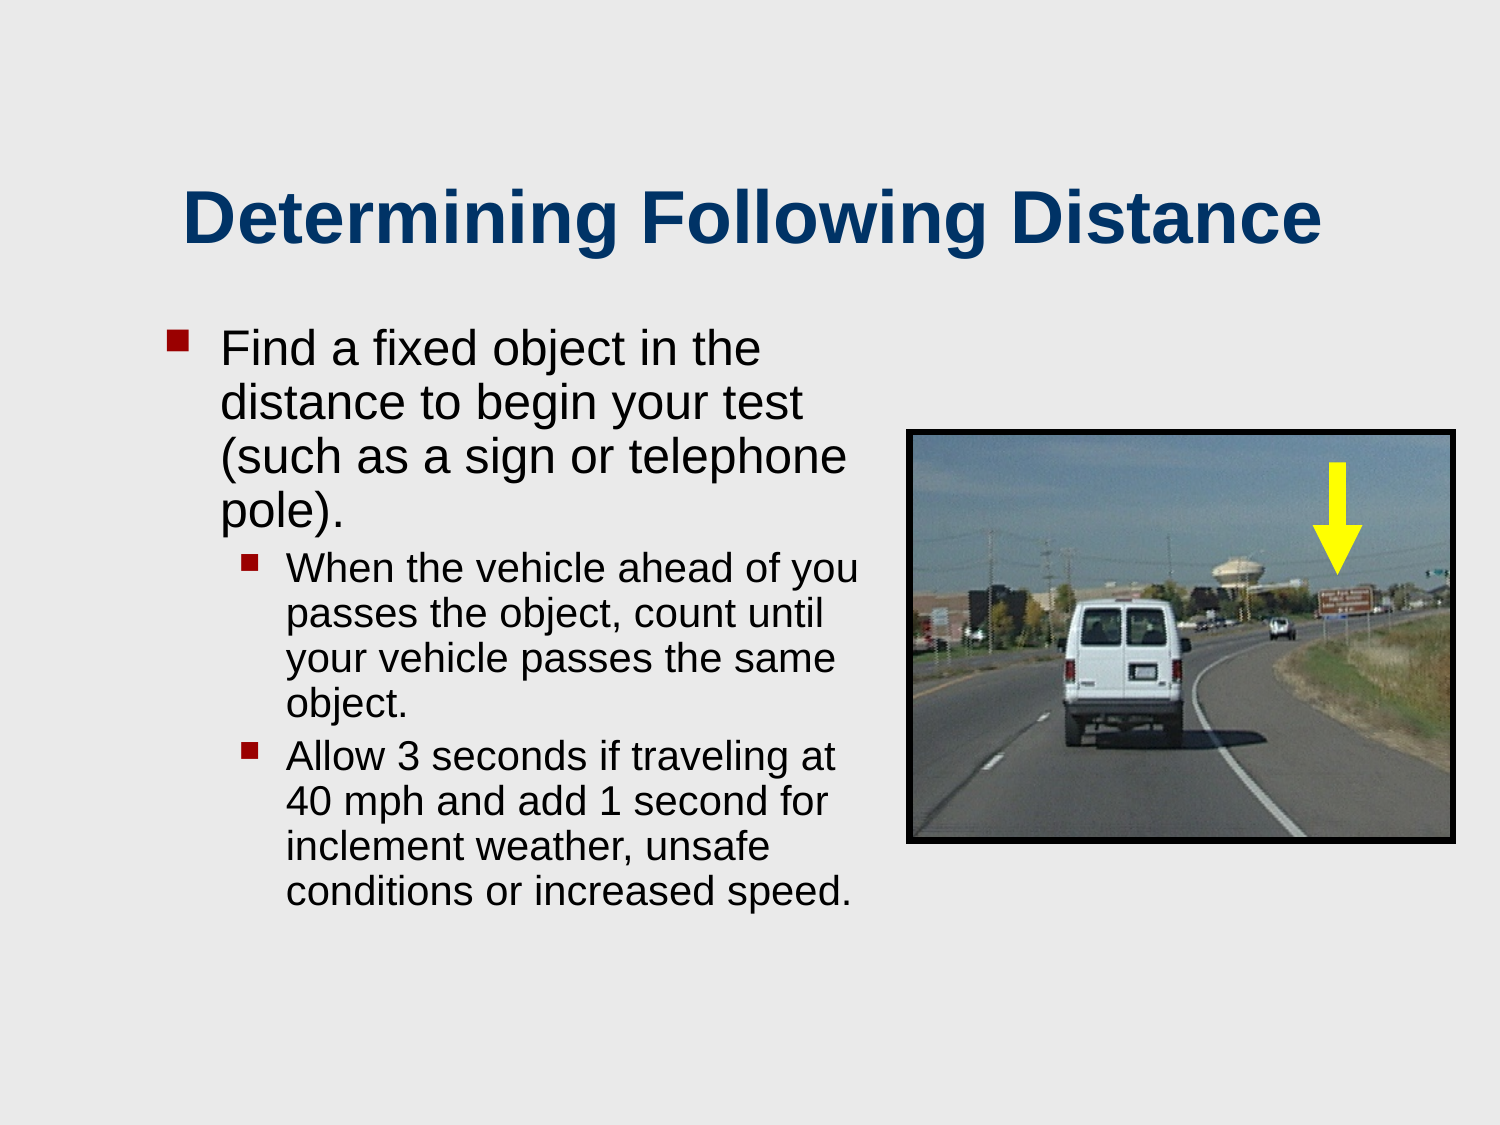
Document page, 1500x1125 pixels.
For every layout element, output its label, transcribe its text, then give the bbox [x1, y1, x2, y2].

picture [912, 434, 1451, 838]
list Find a fixed object in the distance to begin your test (such as a sign or telephone pole). When the vehicle ahead of you passes the object, count until your vehicle passes the same object. Allow 3 seconds if traveling at 40 mph and add 1 second for inclement weather, unsafe conditions or increased speed. [148, 314, 926, 951]
title Determining Following Distance [24, 160, 1483, 267]
